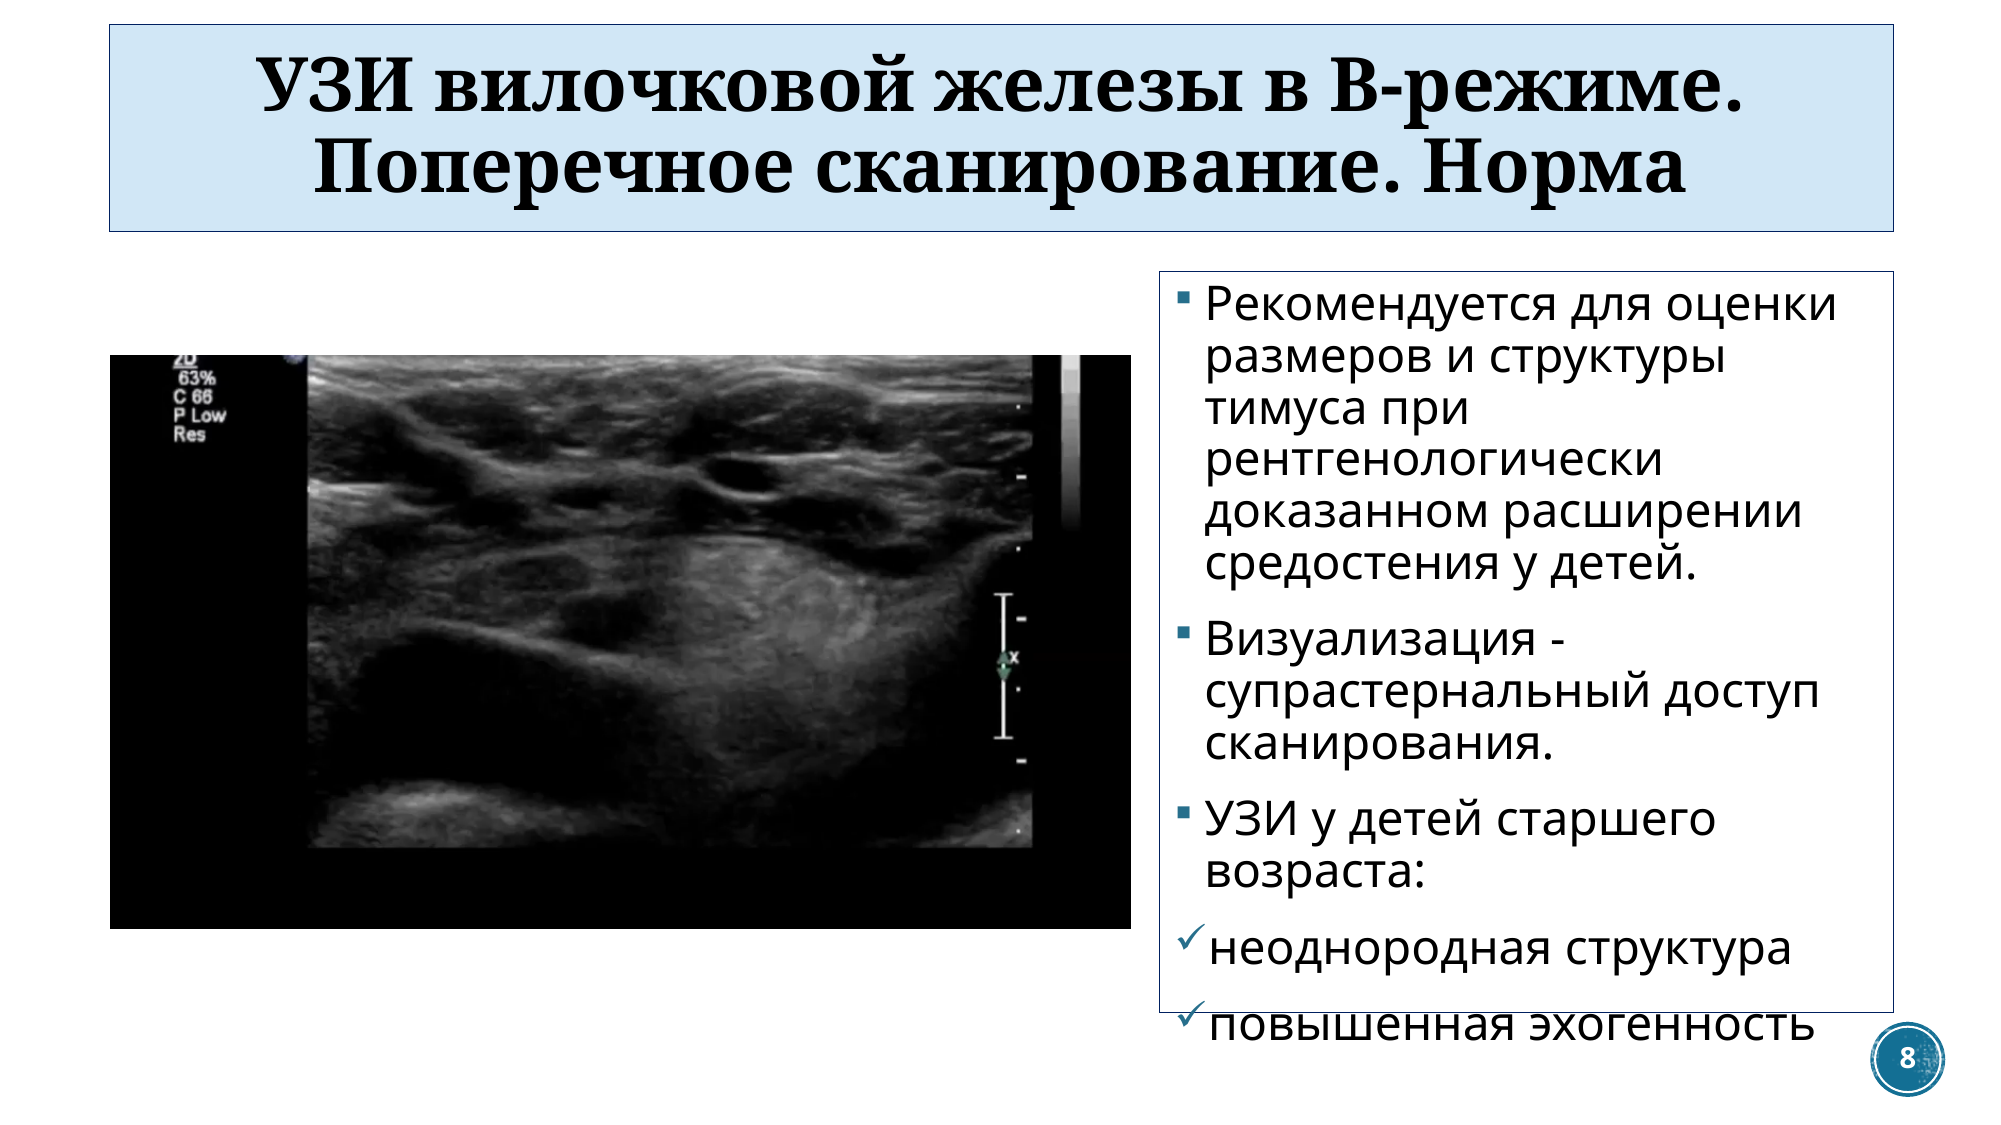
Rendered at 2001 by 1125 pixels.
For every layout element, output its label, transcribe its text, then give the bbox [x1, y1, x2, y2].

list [111, 357, 1130, 928]
title УЗИ вилочковой железы в В-режиме. Поперечное сканирование. Норма [109, 24, 1894, 232]
list Рекомендуется для оценки размеров и структуры тимуса при рентгенологически доказанном расширении средостения у детей. Визуализация - супрастернальный доступ сканирования. УЗИ у детей старшего возраста: неоднородная структура повышенная эхогенность [1159, 271, 1894, 1013]
slide_number 8 [1855, 1028, 1961, 1089]
